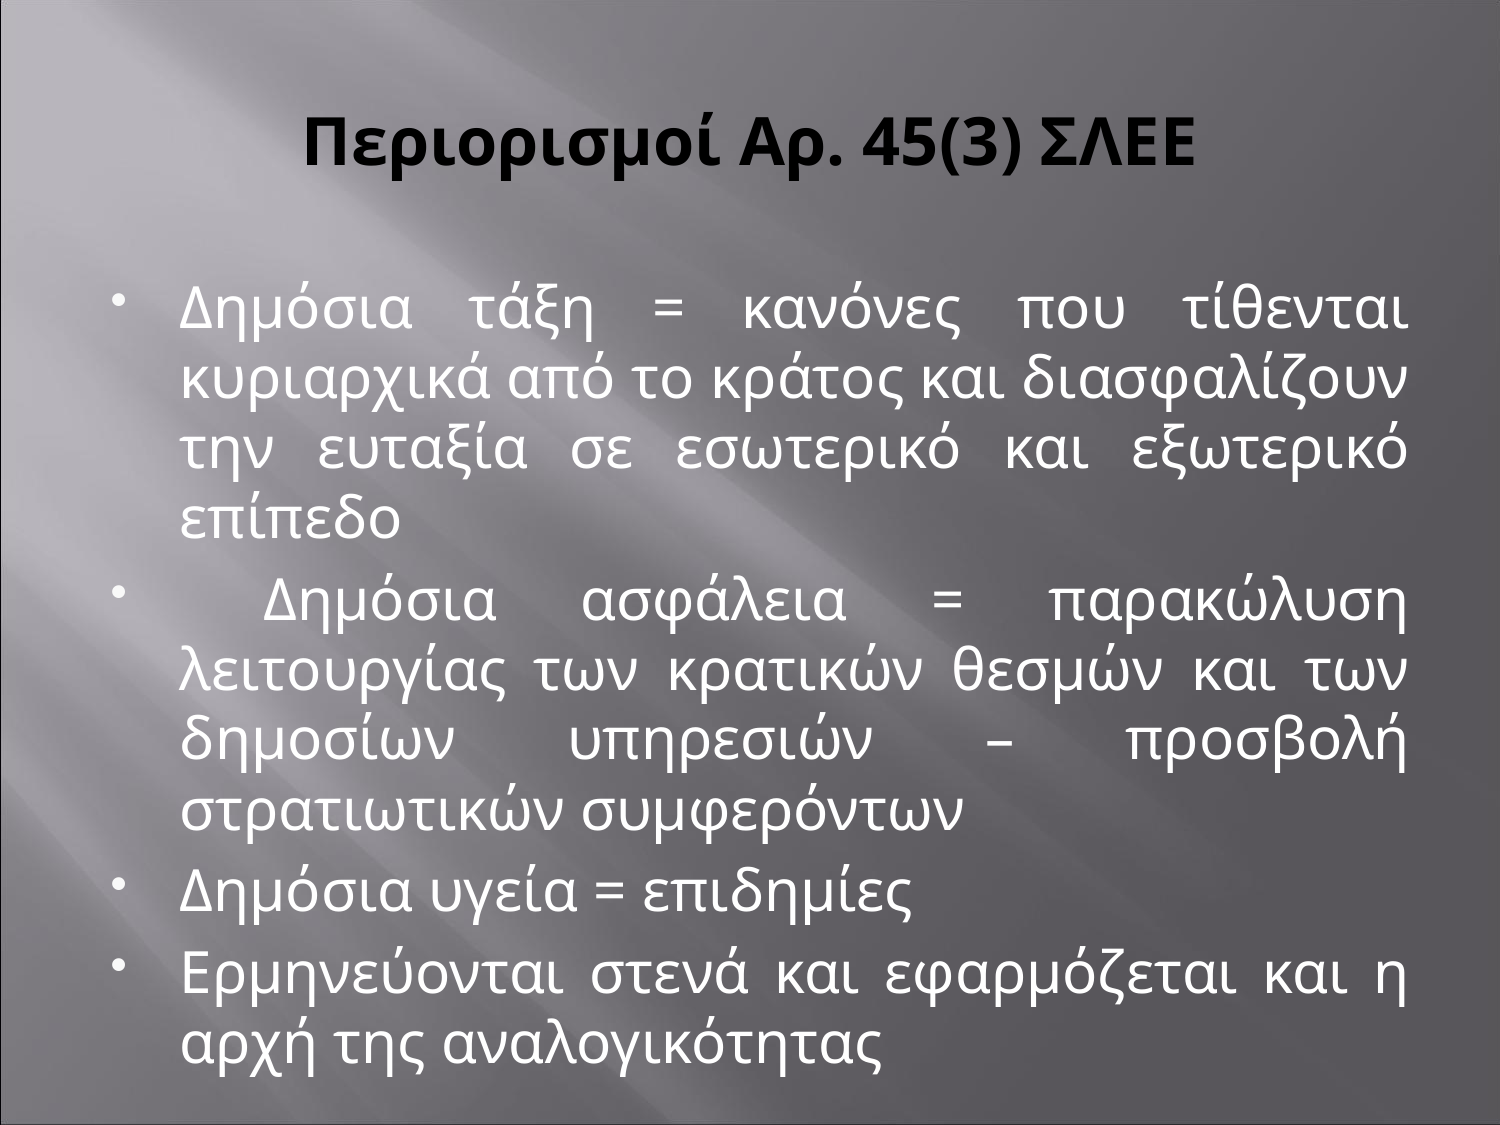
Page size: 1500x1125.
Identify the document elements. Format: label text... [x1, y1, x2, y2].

title Περιορισμοί Αρ. 45(3) ΣΛΕΕ [75, 45, 1425, 233]
list Δημόσια τάξη = κανόνες που τίθενται κυριαρχικά από το κράτος και διασφαλίζουν την ευταξία σε εσωτερικό και εξωτερικό επίπεδο Δημόσια ασφάλεια = παρακώλυση λειτουργίας των κρατικών θεσμών και των δημοσίων υπηρεσιών – προσβολή στρατιωτικών συμφερόντων Δημόσια υγεία = επιδημίες Ερμηνεύονται στενά και εφαρμόζεται και η αρχή της αναλογικότητας [75, 262, 1425, 1035]
picture [0, 0, 1500, 1125]
